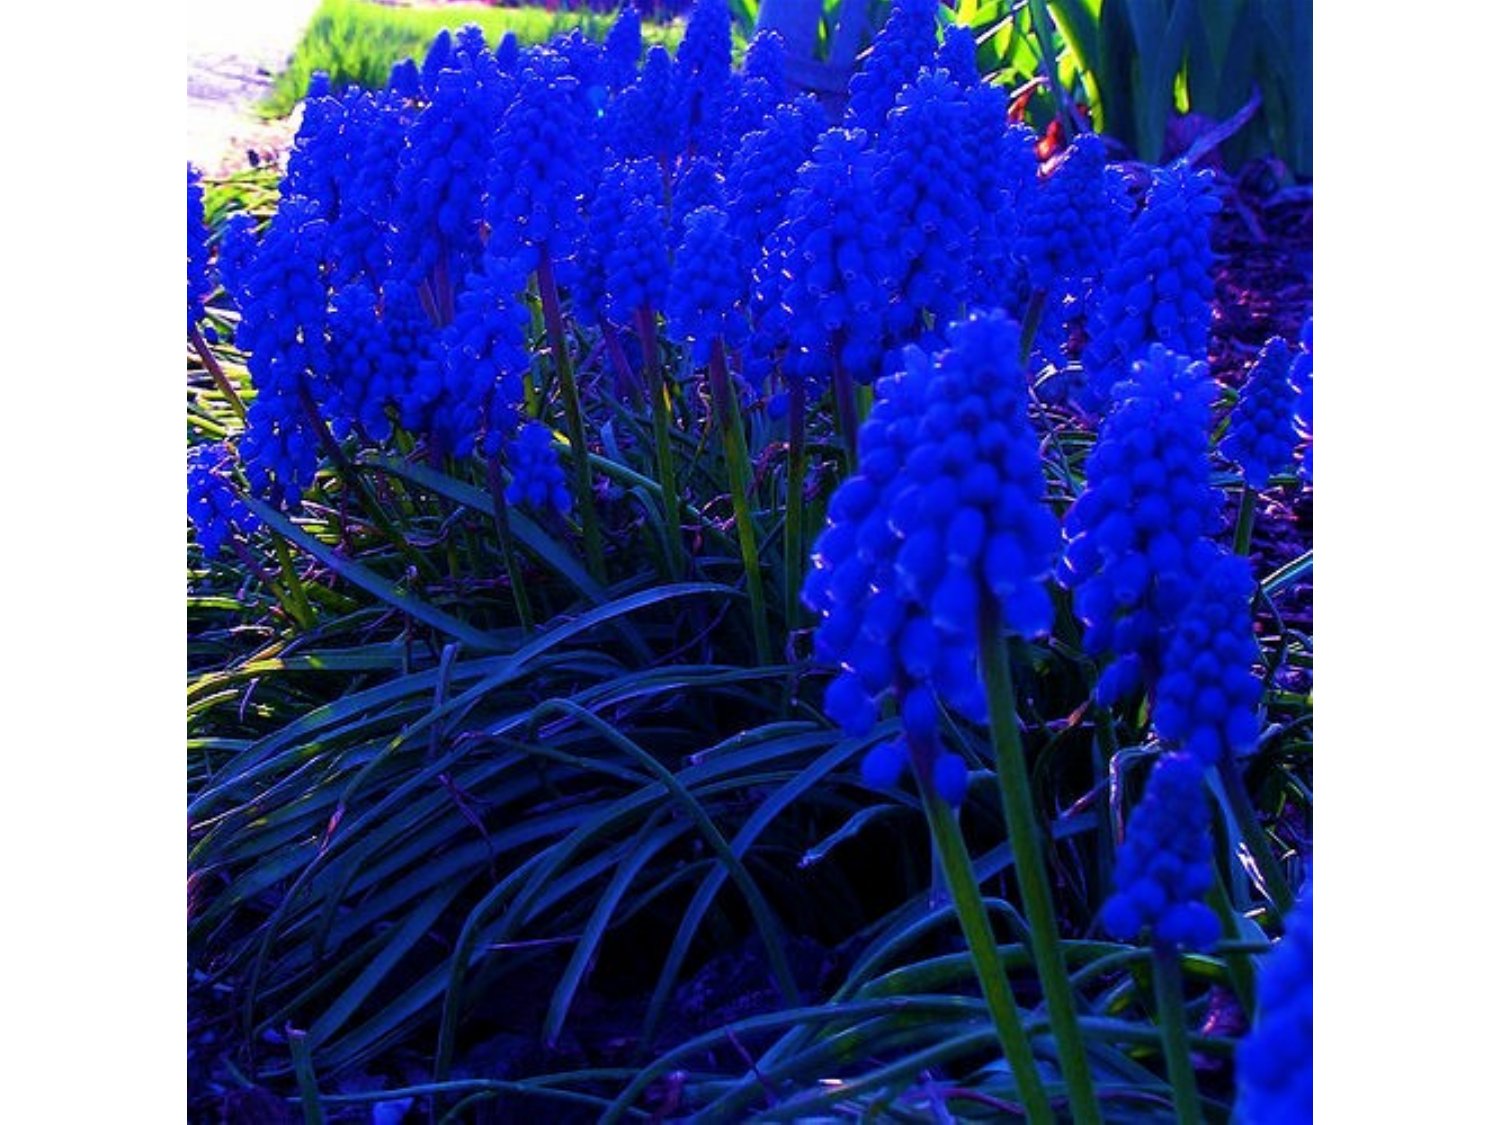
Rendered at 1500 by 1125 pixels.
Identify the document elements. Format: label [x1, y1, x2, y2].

picture [187, 0, 1313, 1125]
